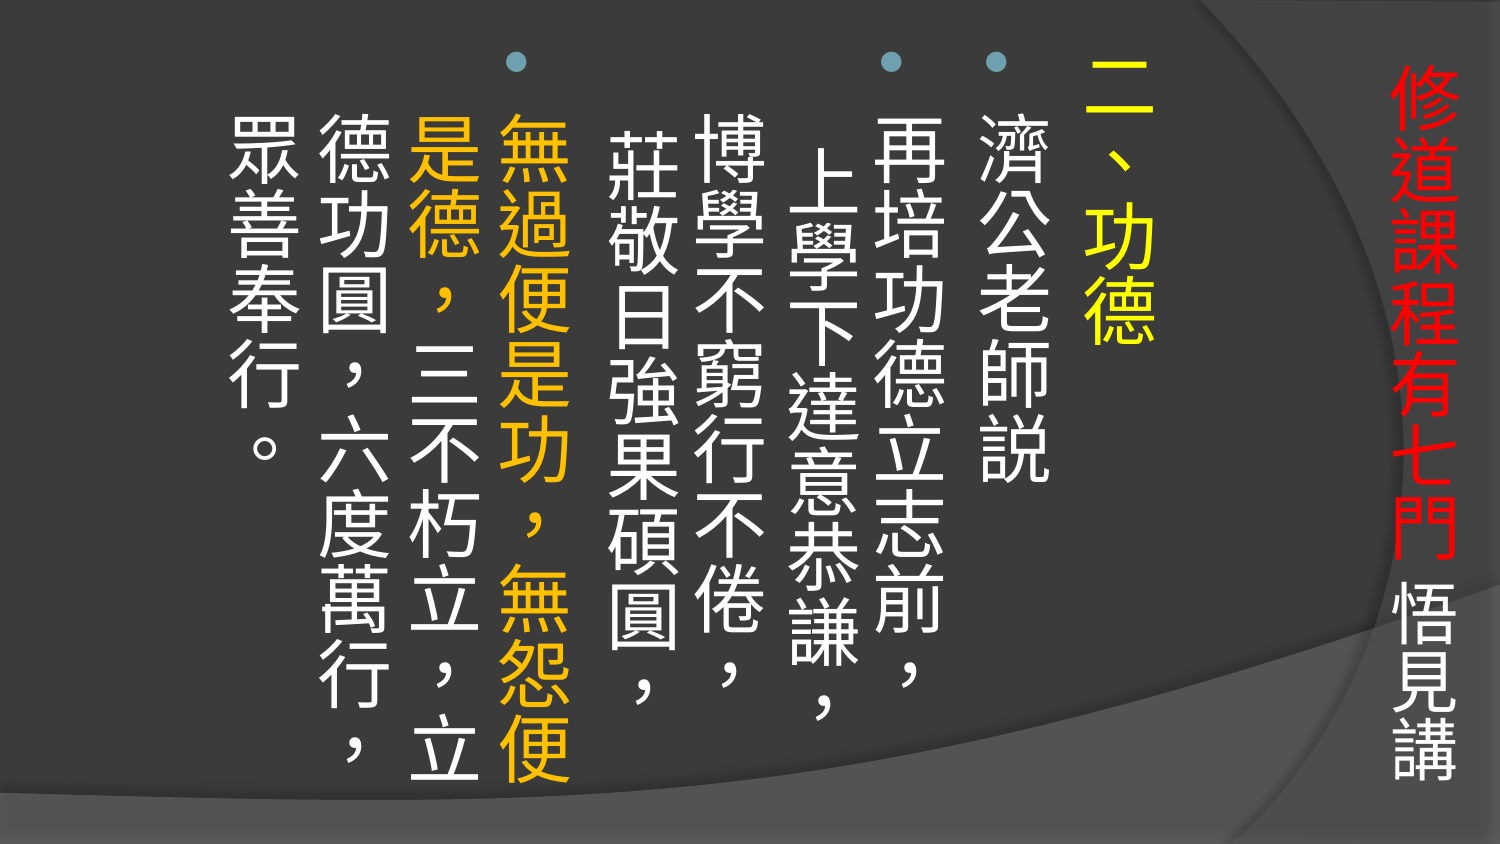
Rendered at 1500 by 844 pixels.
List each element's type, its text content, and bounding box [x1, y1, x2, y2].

list 二、功德 濟公老師説 再培功德立志前， 上學下達意恭謙， 博學不窮行不倦， 莊敬日強果碩圓， 無過便是功，無怨便是德，三不朽立，立德功圓，六度萬行，眾善奉行。 [29, 27, 1365, 820]
title 修道課程有七門 悟見講 [1365, 27, 1483, 820]
